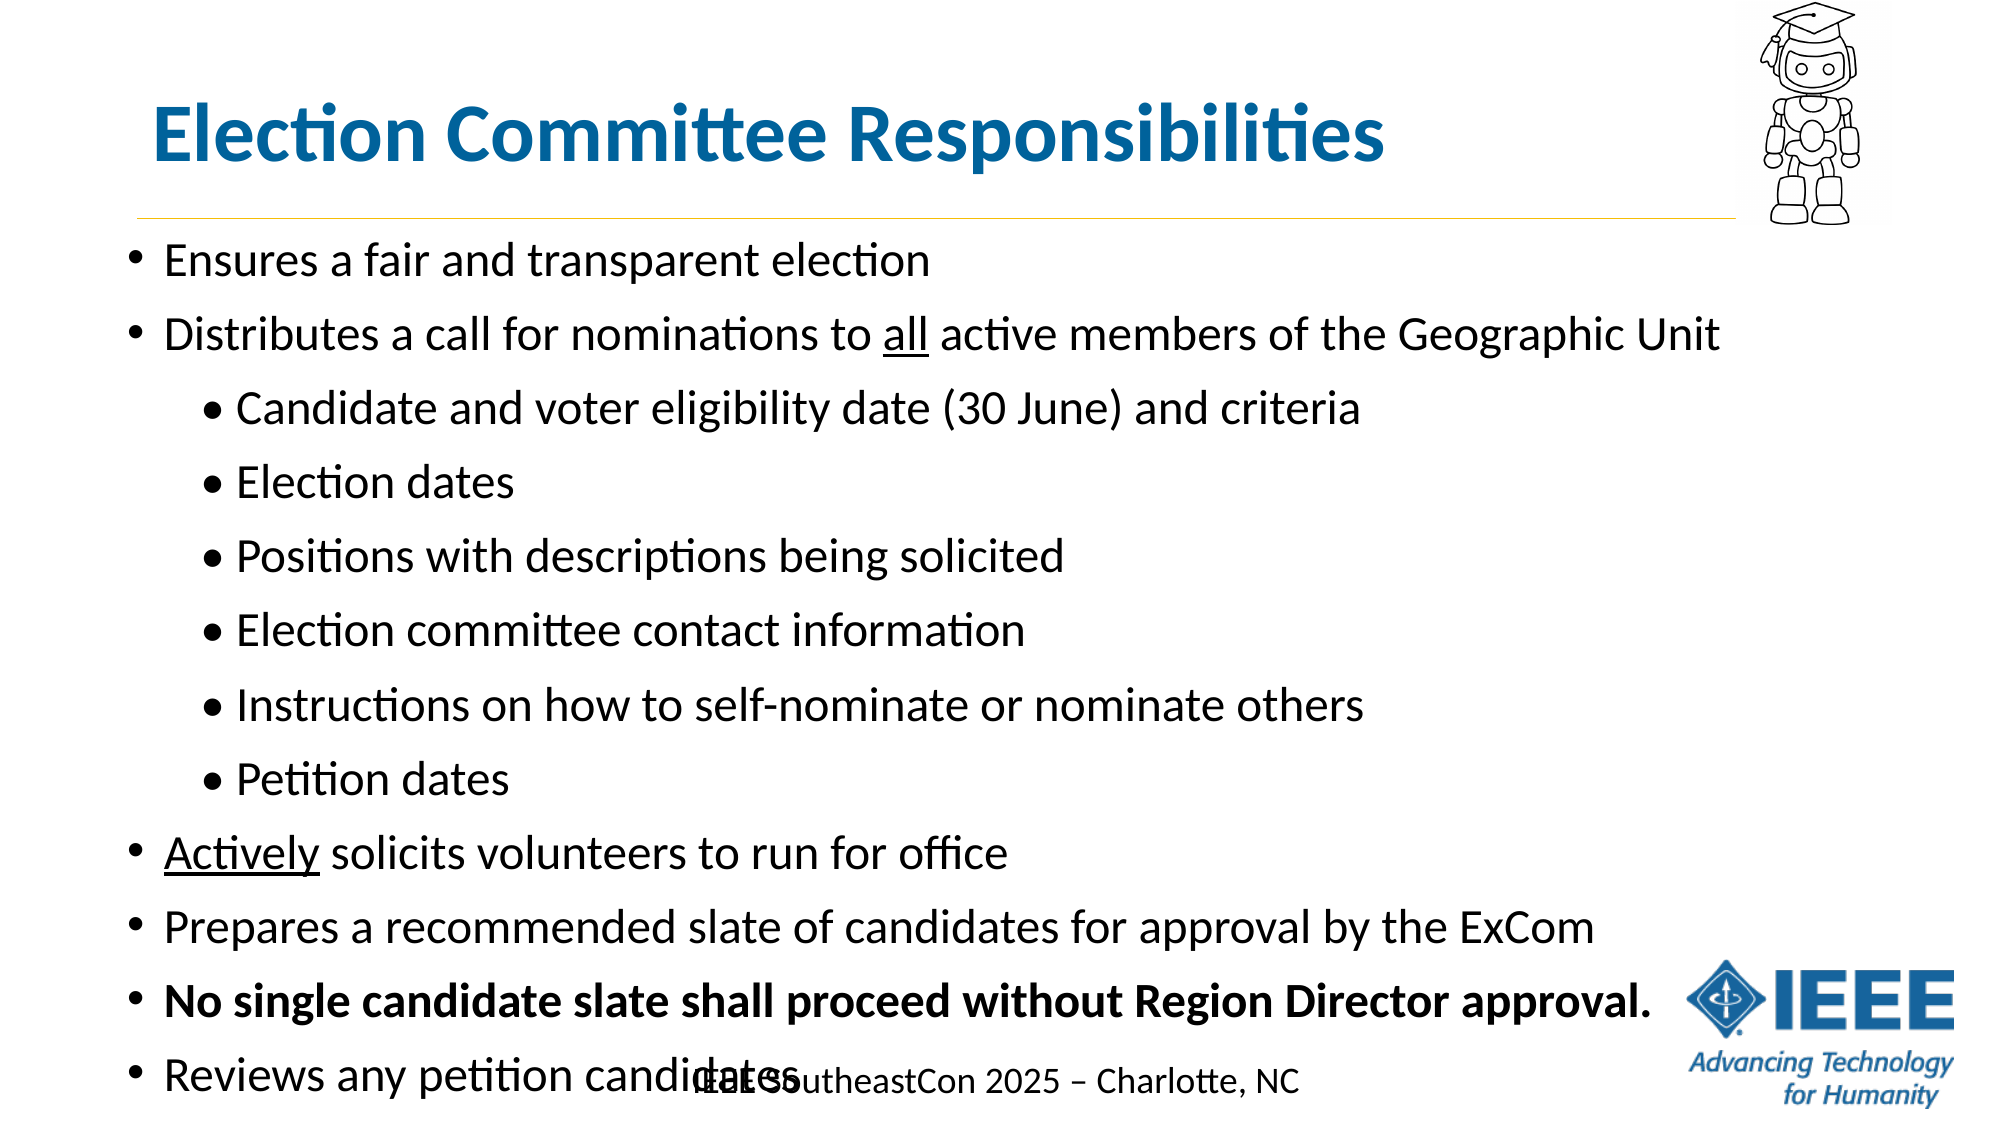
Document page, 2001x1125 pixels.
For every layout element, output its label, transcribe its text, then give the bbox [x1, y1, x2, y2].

list Ensures a fair and transparent election Distributes a call for nominations to all active members of the Geographic Unit • Candidate and voter eligibility date (30 June) and criteria • Election dates • Positions with descriptions being solicited • Election committee contact information • Instructions on how to self-nominate or nominate others • Petition dates Actively solicits volunteers to run for office Prepares a recommended slate of candidates for approval by the ExCom No single candidate slate shall proceed without Region Director approval. Reviews any petition candidates [112, 214, 1845, 1115]
picture [1845, 959, 1954, 1109]
title Election Committee Responsibilities [137, 59, 1677, 210]
